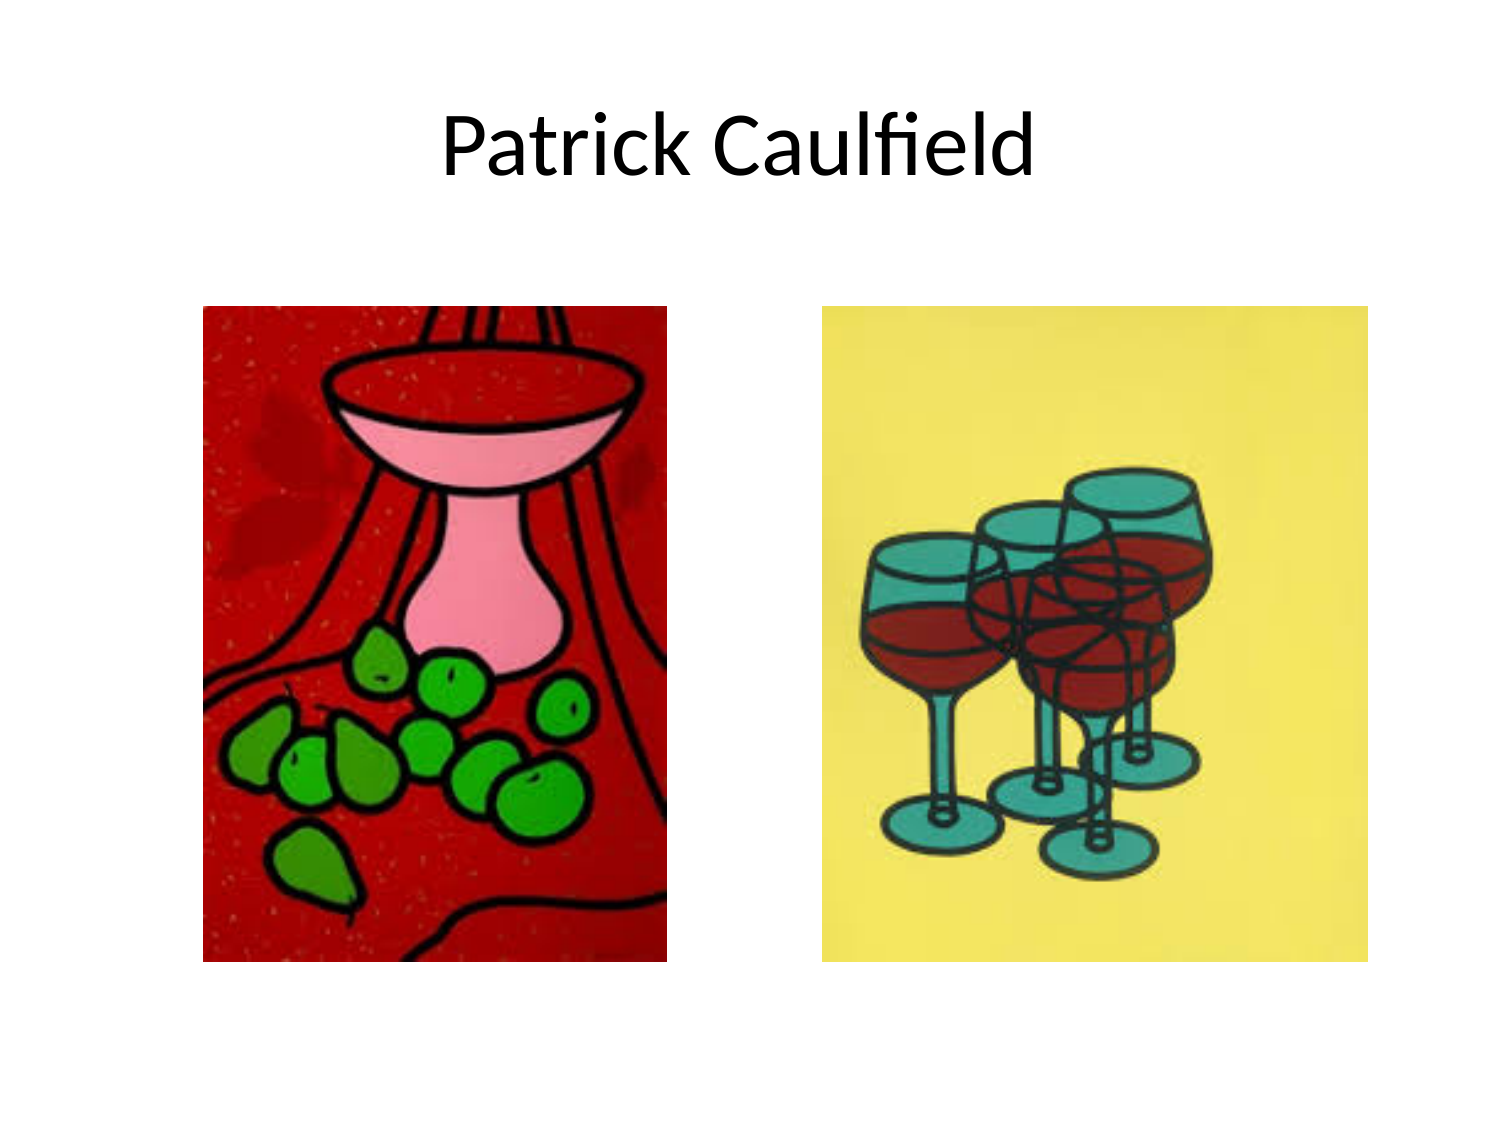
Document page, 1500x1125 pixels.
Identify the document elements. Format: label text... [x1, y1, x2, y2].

picture [203, 305, 668, 962]
picture [821, 305, 1369, 962]
title Patrick Caulfield [75, 45, 1425, 233]
